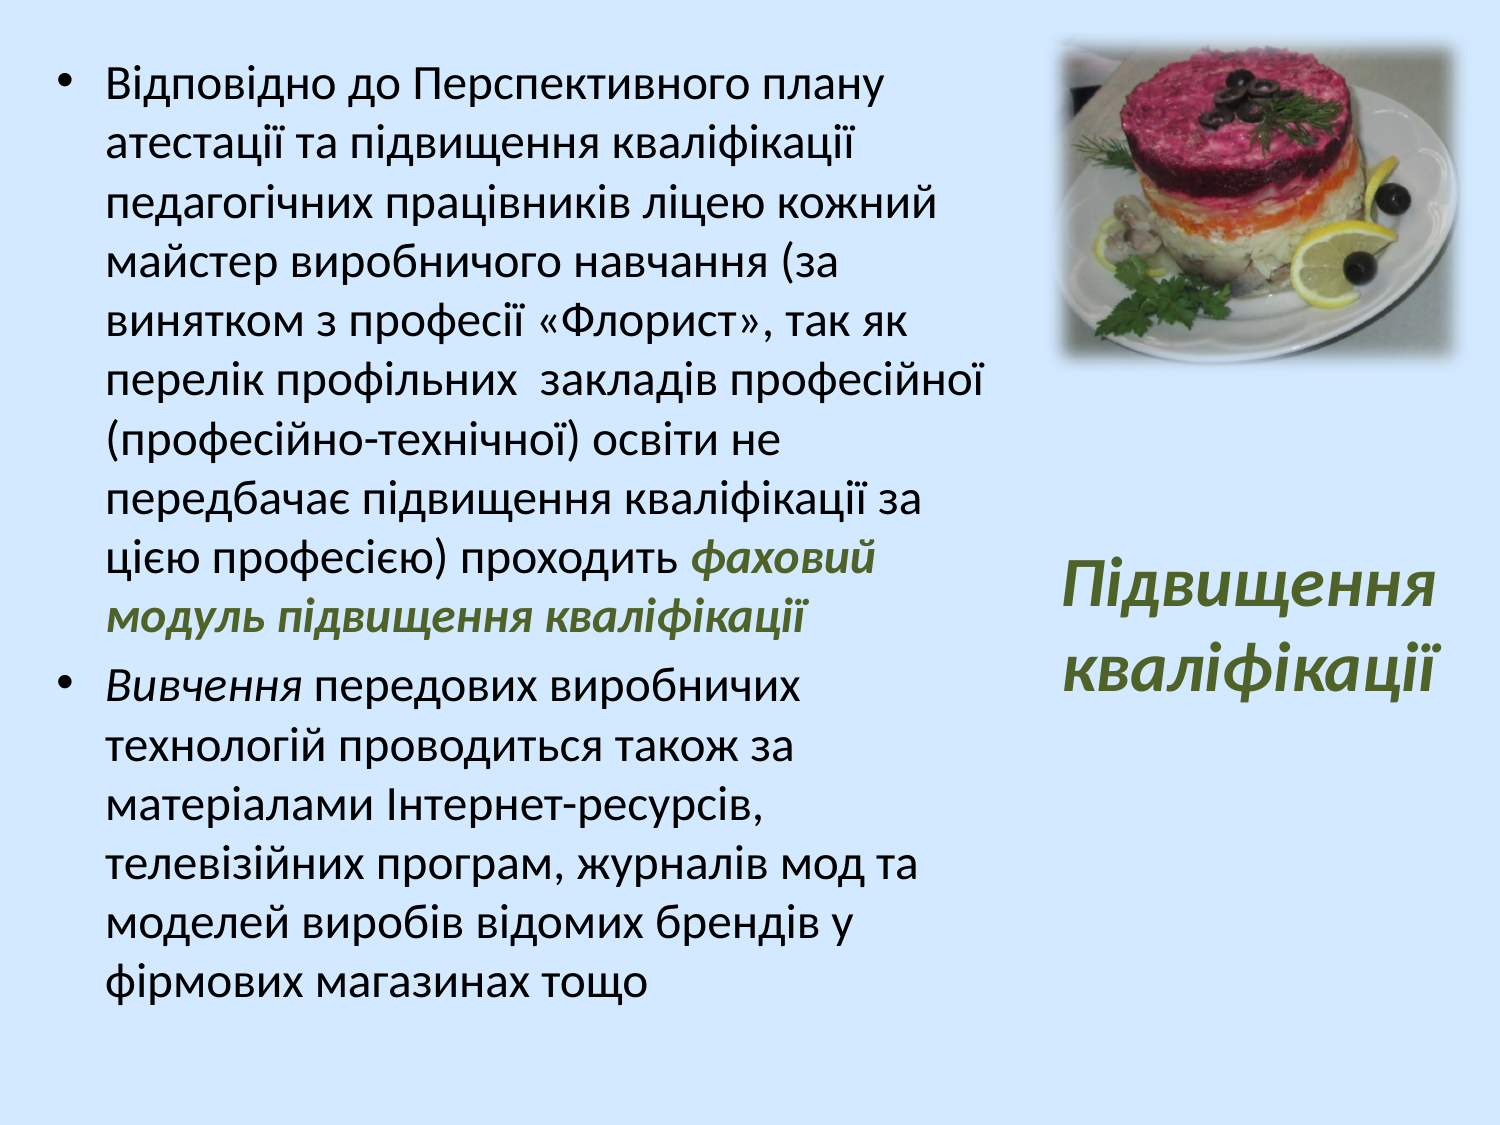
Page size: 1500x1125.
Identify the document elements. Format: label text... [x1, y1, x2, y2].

picture [1045, 30, 1470, 374]
title Підвищення кваліфікації [1010, 527, 1500, 715]
list Відповідно до Перспективного плану атестації та підвищення кваліфікації педагогічних працівників ліцею кожний майстер виробничого навчання (за винятком з професії «Флорист», так як перелік профільних закладів професійної (професійно-технічної) освіти не передбачає підвищення кваліфікації за цією професією) проходить фаховий модуль підвищення кваліфікації Вивчення передових виробничих технологій проводиться також за матеріалами Інтернет-ресурсів, телевізійних програм, журналів мод та моделей виробів відомих брендів у фірмових магазинах тощо [41, 42, 1010, 1083]
